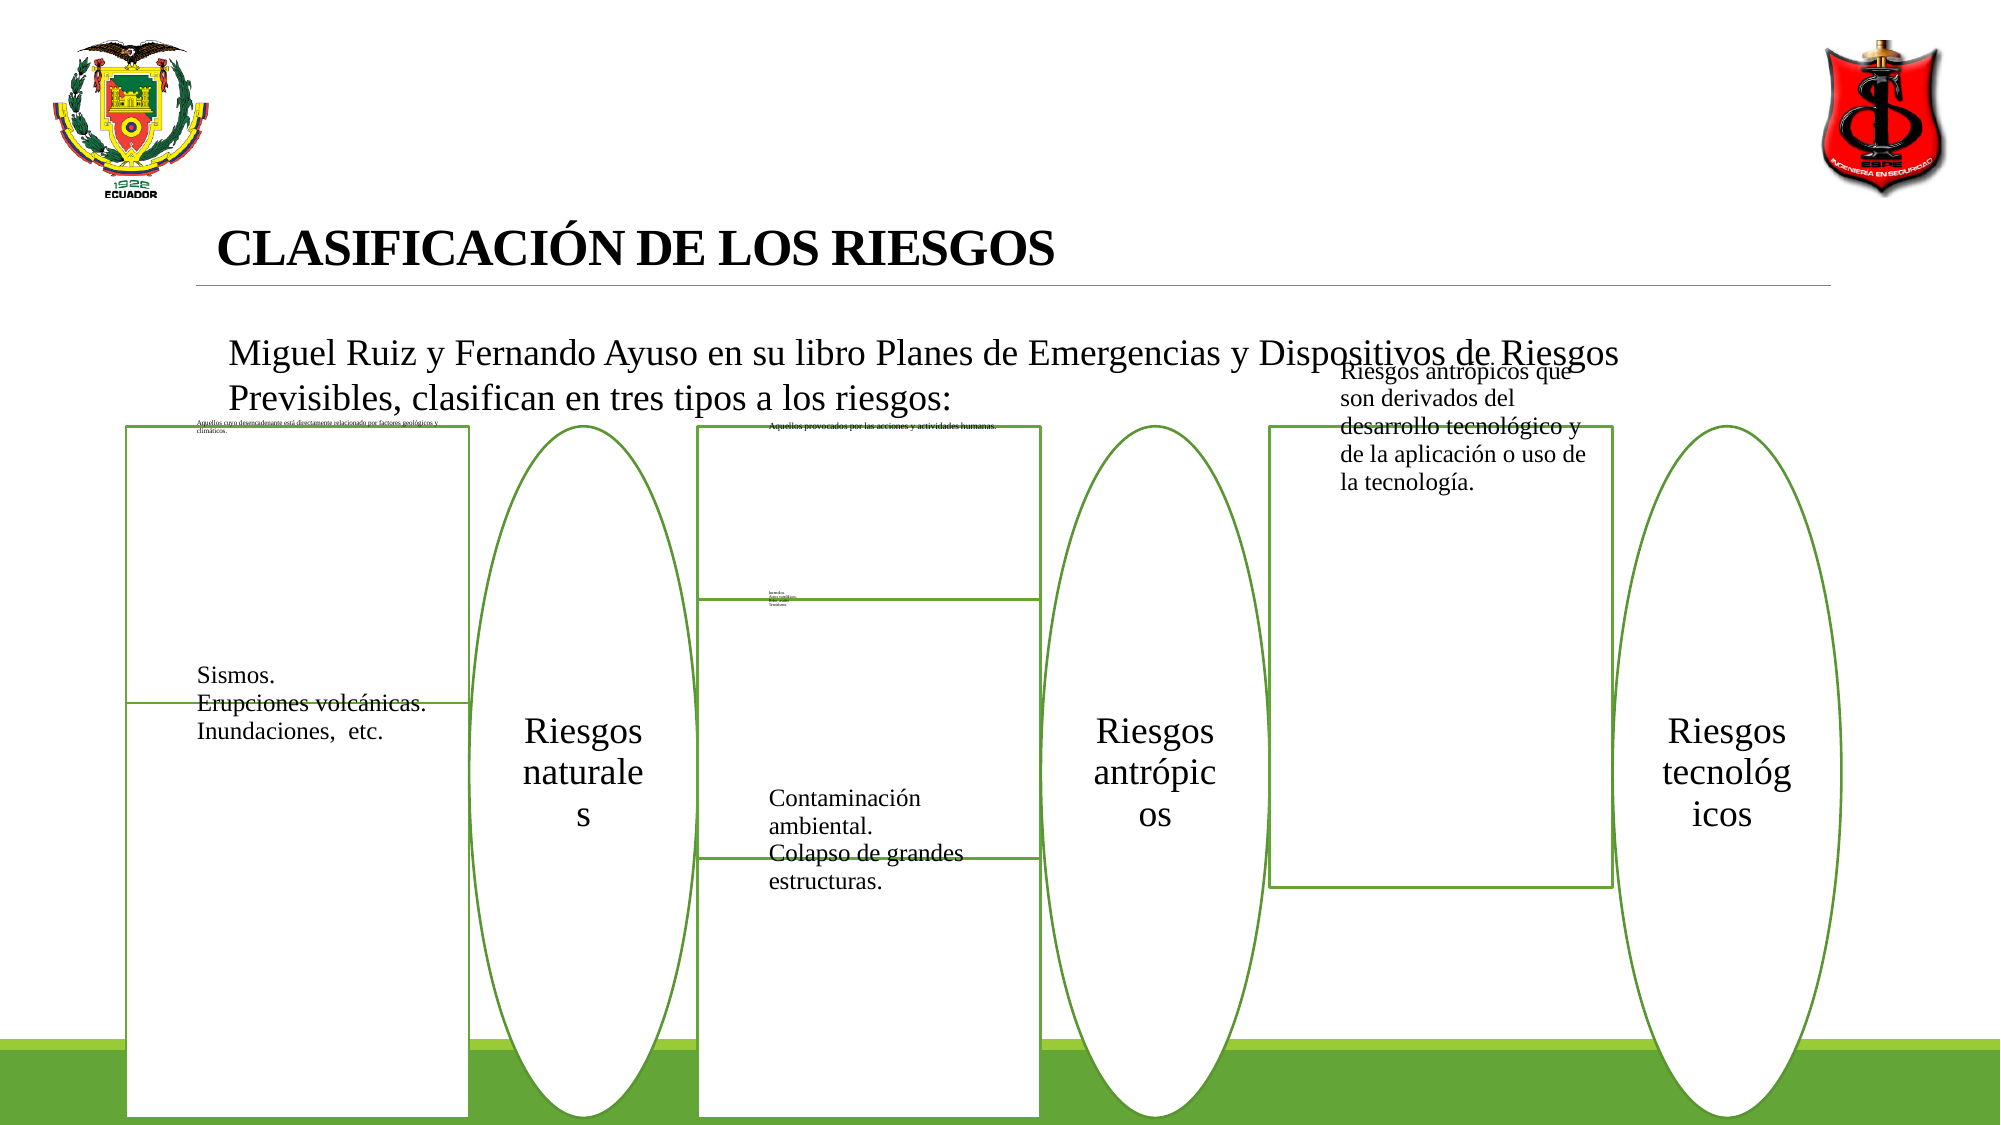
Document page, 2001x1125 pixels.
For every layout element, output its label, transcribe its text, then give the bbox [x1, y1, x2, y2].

picture [1789, 40, 1972, 198]
title CLASIFICACIÓN DE LOS RIESGOS [176, 45, 1827, 284]
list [125, 425, 1842, 1119]
text_box Miguel Ruiz y Fernando Ayuso en su libro Planes de Emergencias y Dispositivos de Riesgos Previsibles, clasifican en tres tipos a los riesgos: [213, 320, 1785, 423]
picture [52, 40, 215, 198]
